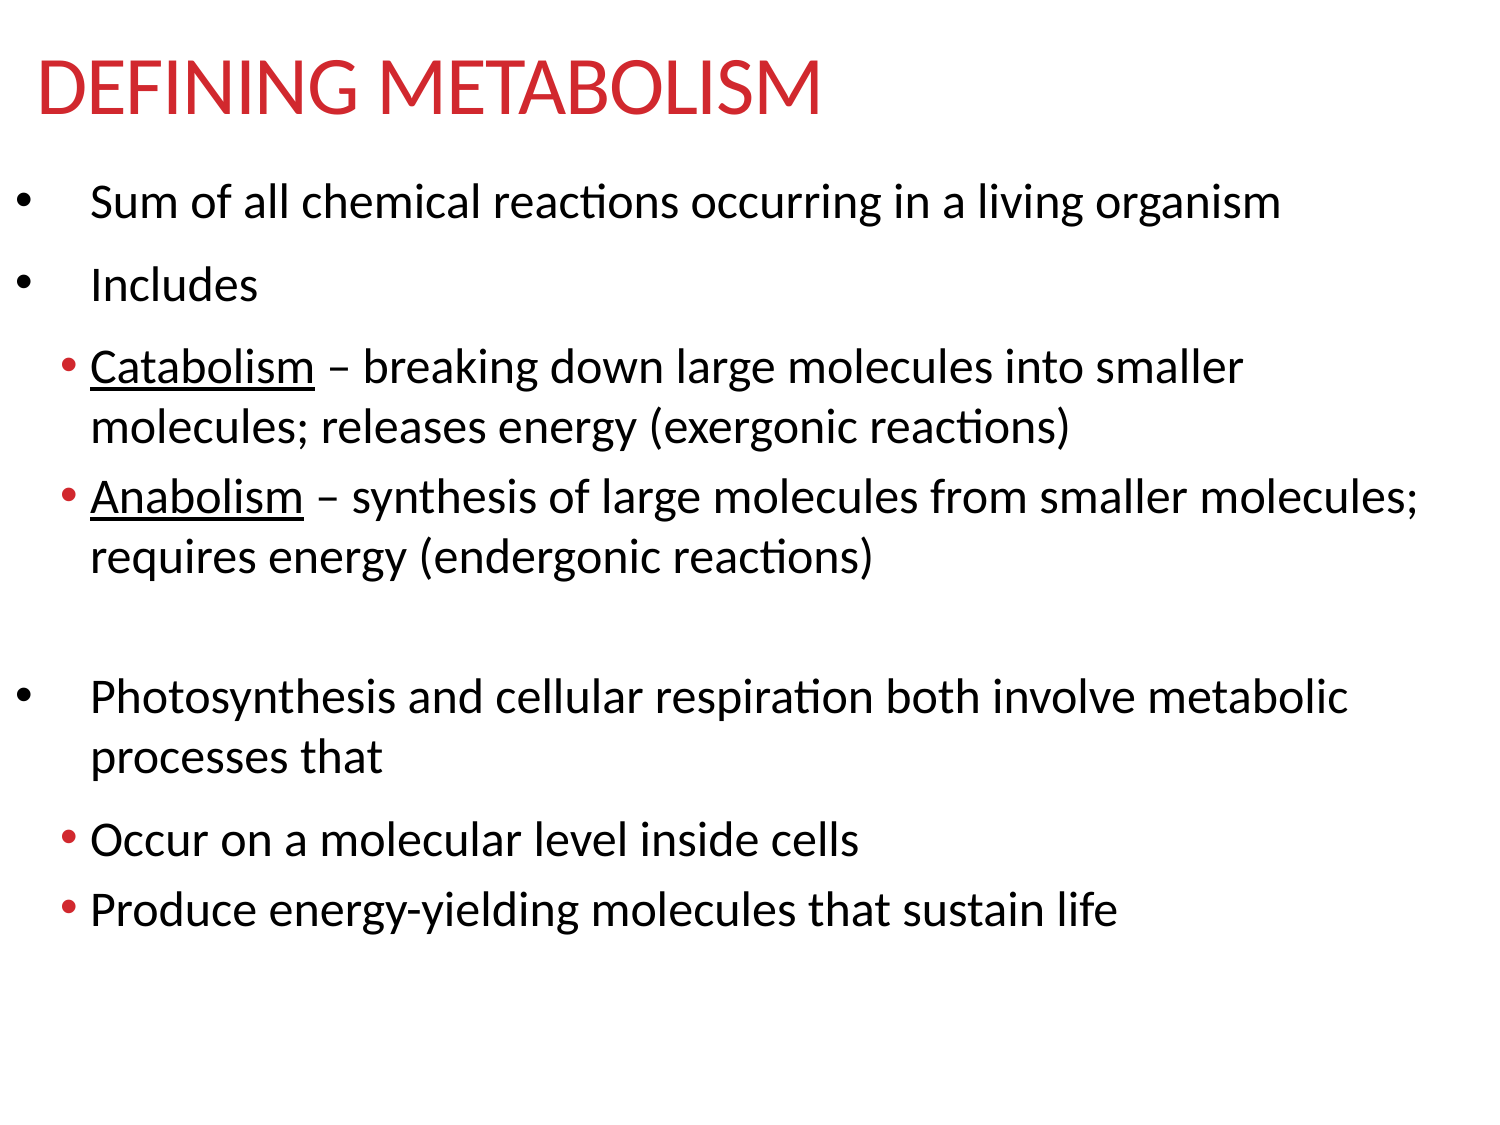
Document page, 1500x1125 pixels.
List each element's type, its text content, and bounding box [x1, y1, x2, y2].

list Sum of all chemical reactions occurring in a living organism Includes Catabolism – breaking down large molecules into smaller molecules; releases energy (exergonic reactions) Anabolism – synthesis of large molecules from smaller molecules; requires energy (endergonic reactions) Photosynthesis and cellular respiration both involve metabolic processes that Occur on a molecular level inside cells Produce energy-yielding molecules that sustain life [0, 161, 1483, 1125]
title Defining metabolism [21, 0, 1085, 139]
